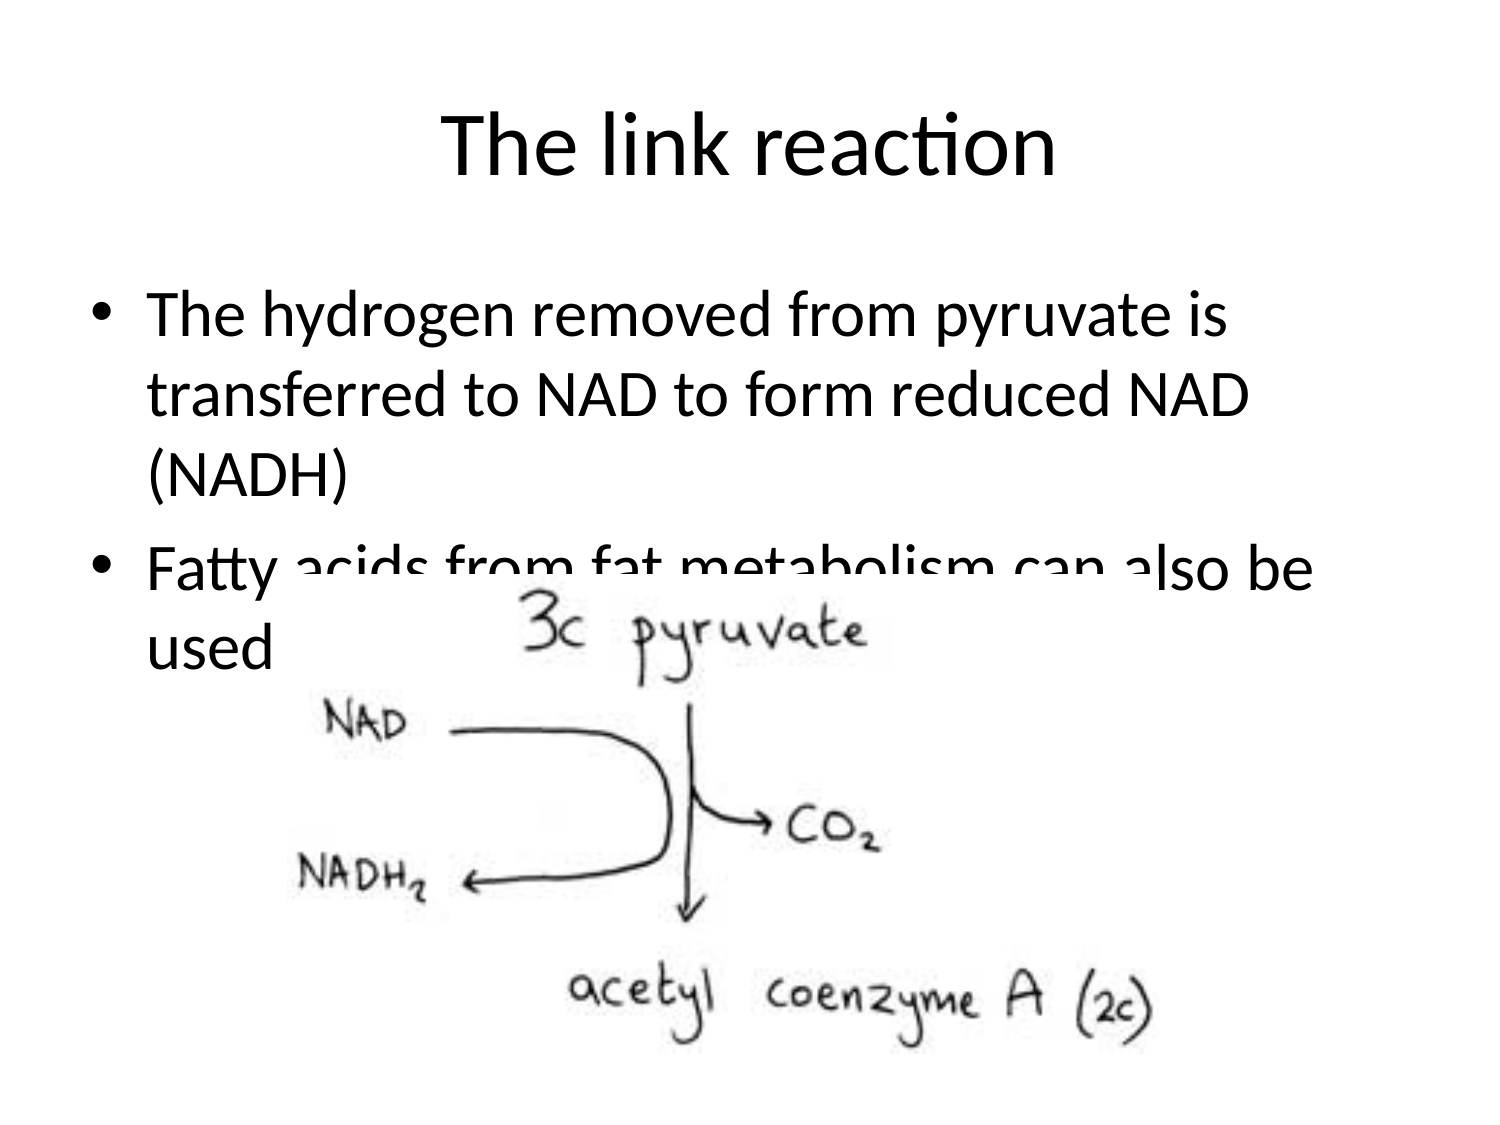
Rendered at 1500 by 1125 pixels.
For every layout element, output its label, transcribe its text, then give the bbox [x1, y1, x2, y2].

title The link reaction [75, 45, 1425, 233]
list The hydrogen removed from pyruvate is transferred to NAD to form reduced NAD (NADH) Fatty acids from fat metabolism can also be used to create acetyl CoA [75, 262, 1425, 1005]
picture [287, 574, 1159, 1055]
